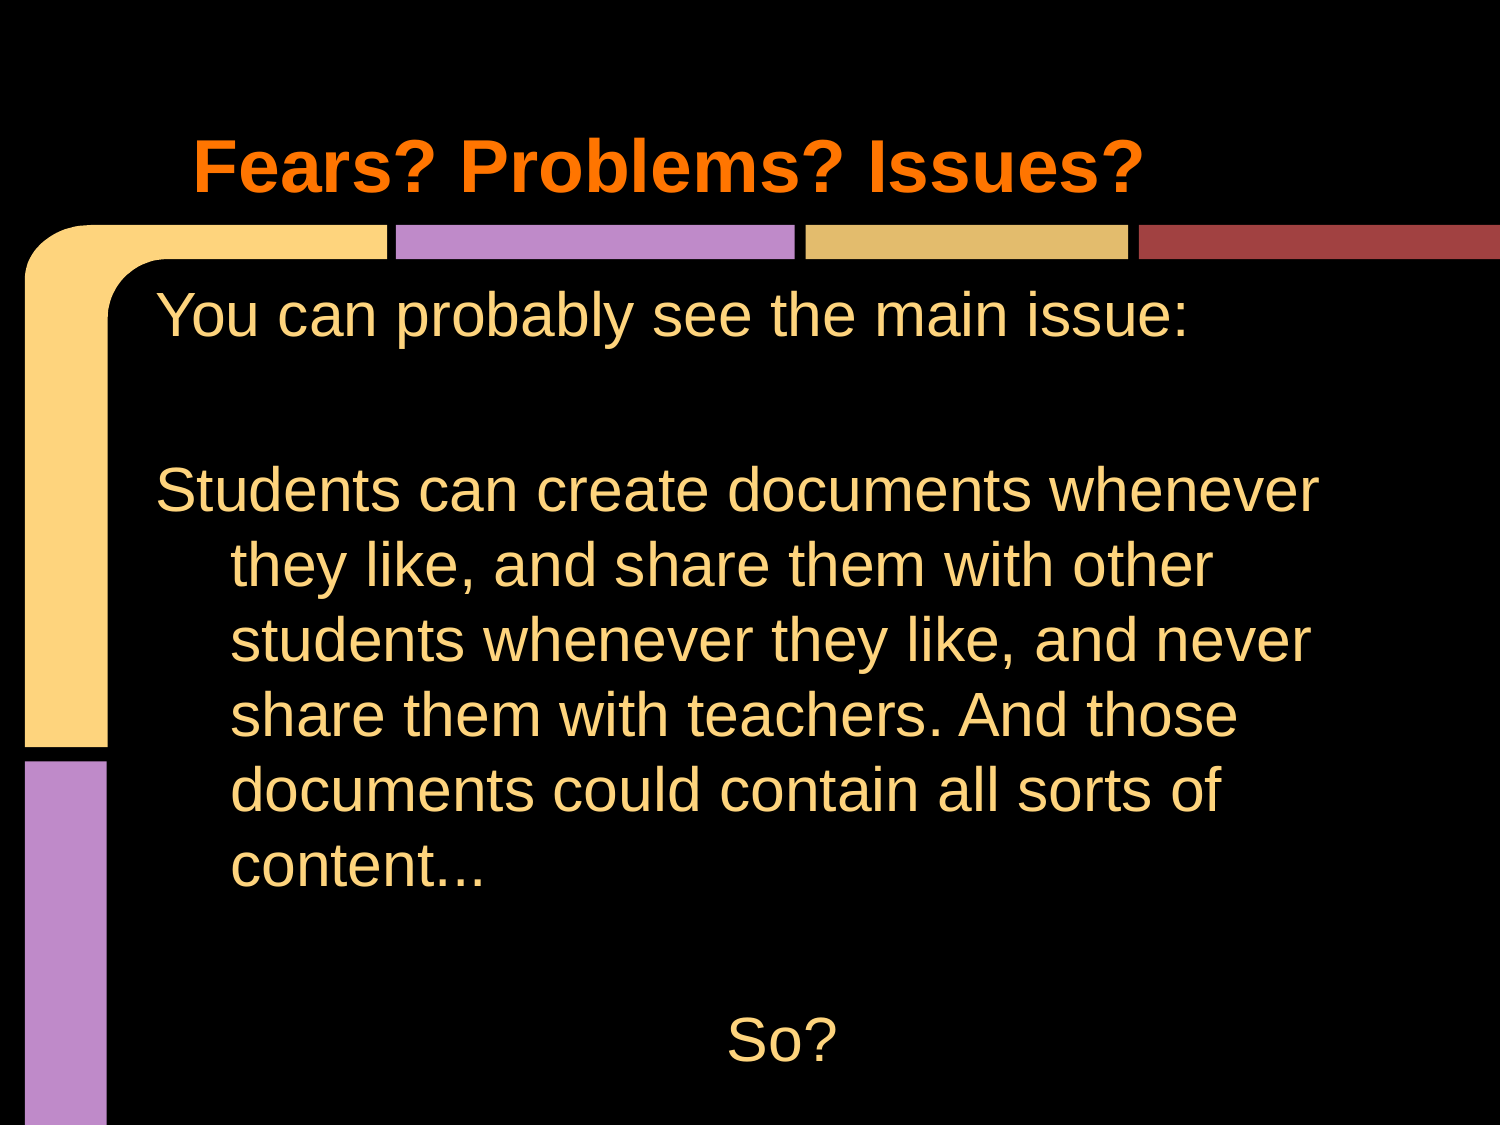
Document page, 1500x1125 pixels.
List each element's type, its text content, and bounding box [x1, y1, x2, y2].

list You can probably see the main issue: Students can create documents whenever they like, and share them with other students whenever they like, and never share them with teachers. And those documents could contain all sorts of content... So? [140, 259, 1425, 1078]
title Fears? Problems? Issues? [140, 35, 1425, 223]
